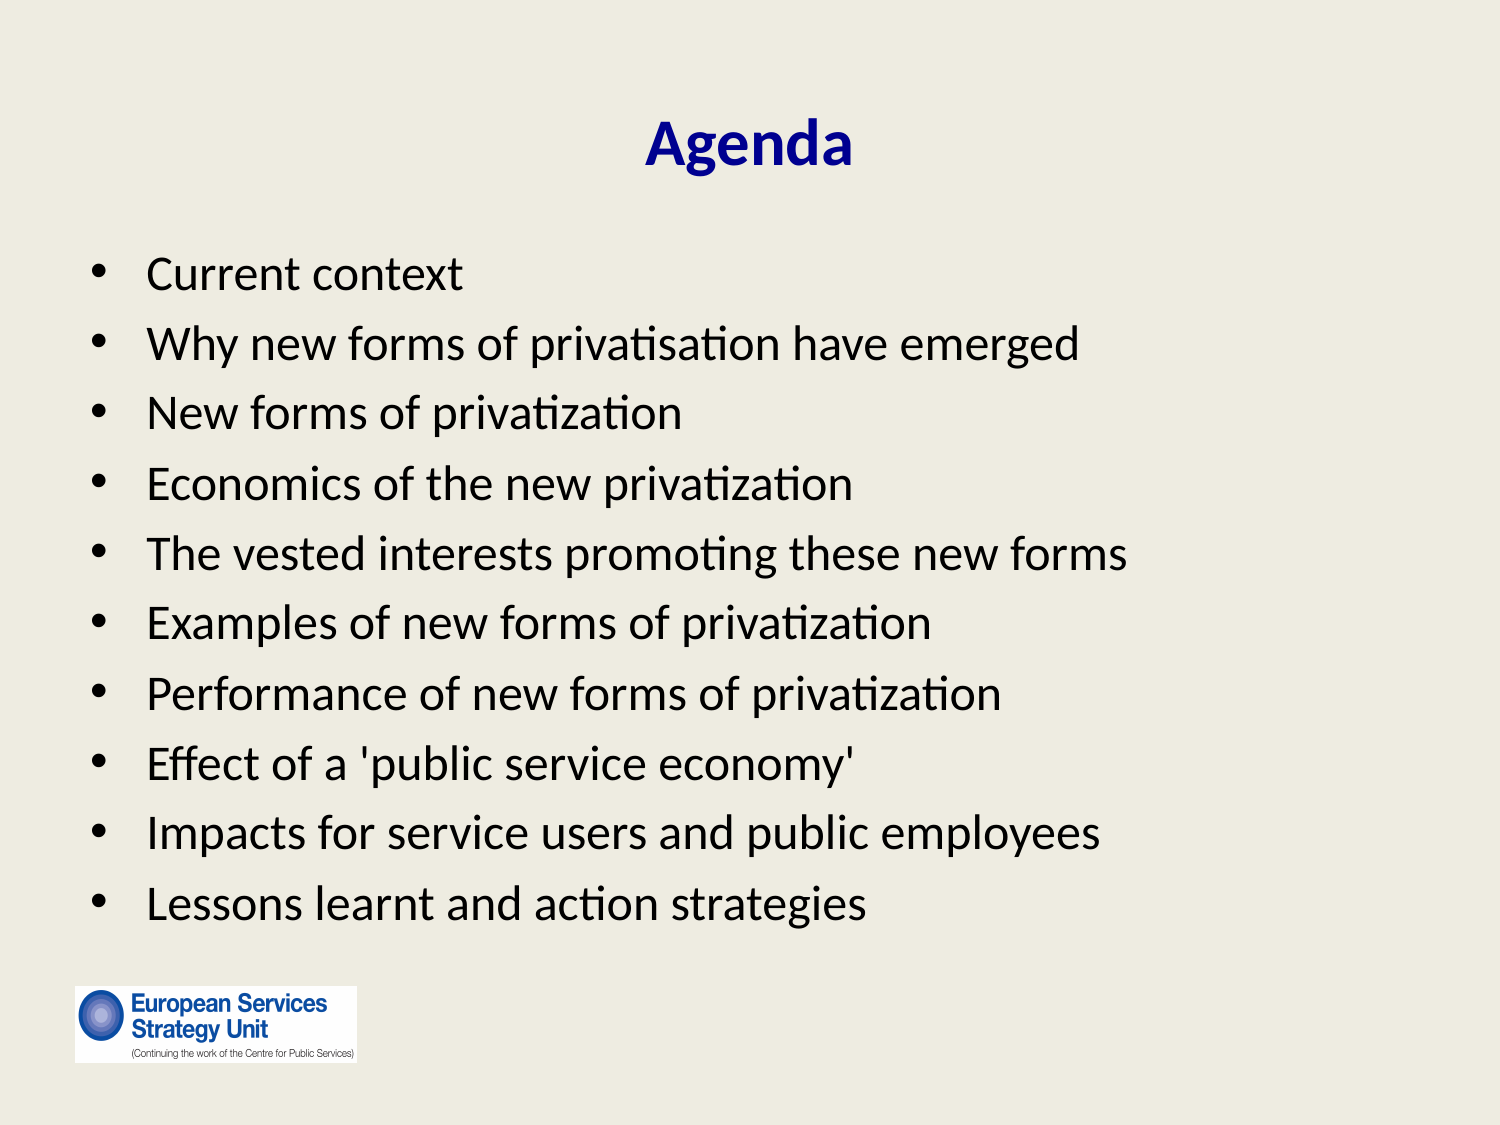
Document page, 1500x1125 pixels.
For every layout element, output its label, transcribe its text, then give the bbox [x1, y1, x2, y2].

title Agenda [75, 45, 1425, 232]
list Current context Why new forms of privatisation have emerged New forms of privatization Economics of the new privatization The vested interests promoting these new forms Examples of new forms of privatization Performance of new forms of privatization Effect of a 'public service economy' Impacts for service users and public employees Lessons learnt and action strategies [75, 232, 1425, 1005]
picture [74, 986, 357, 1063]
